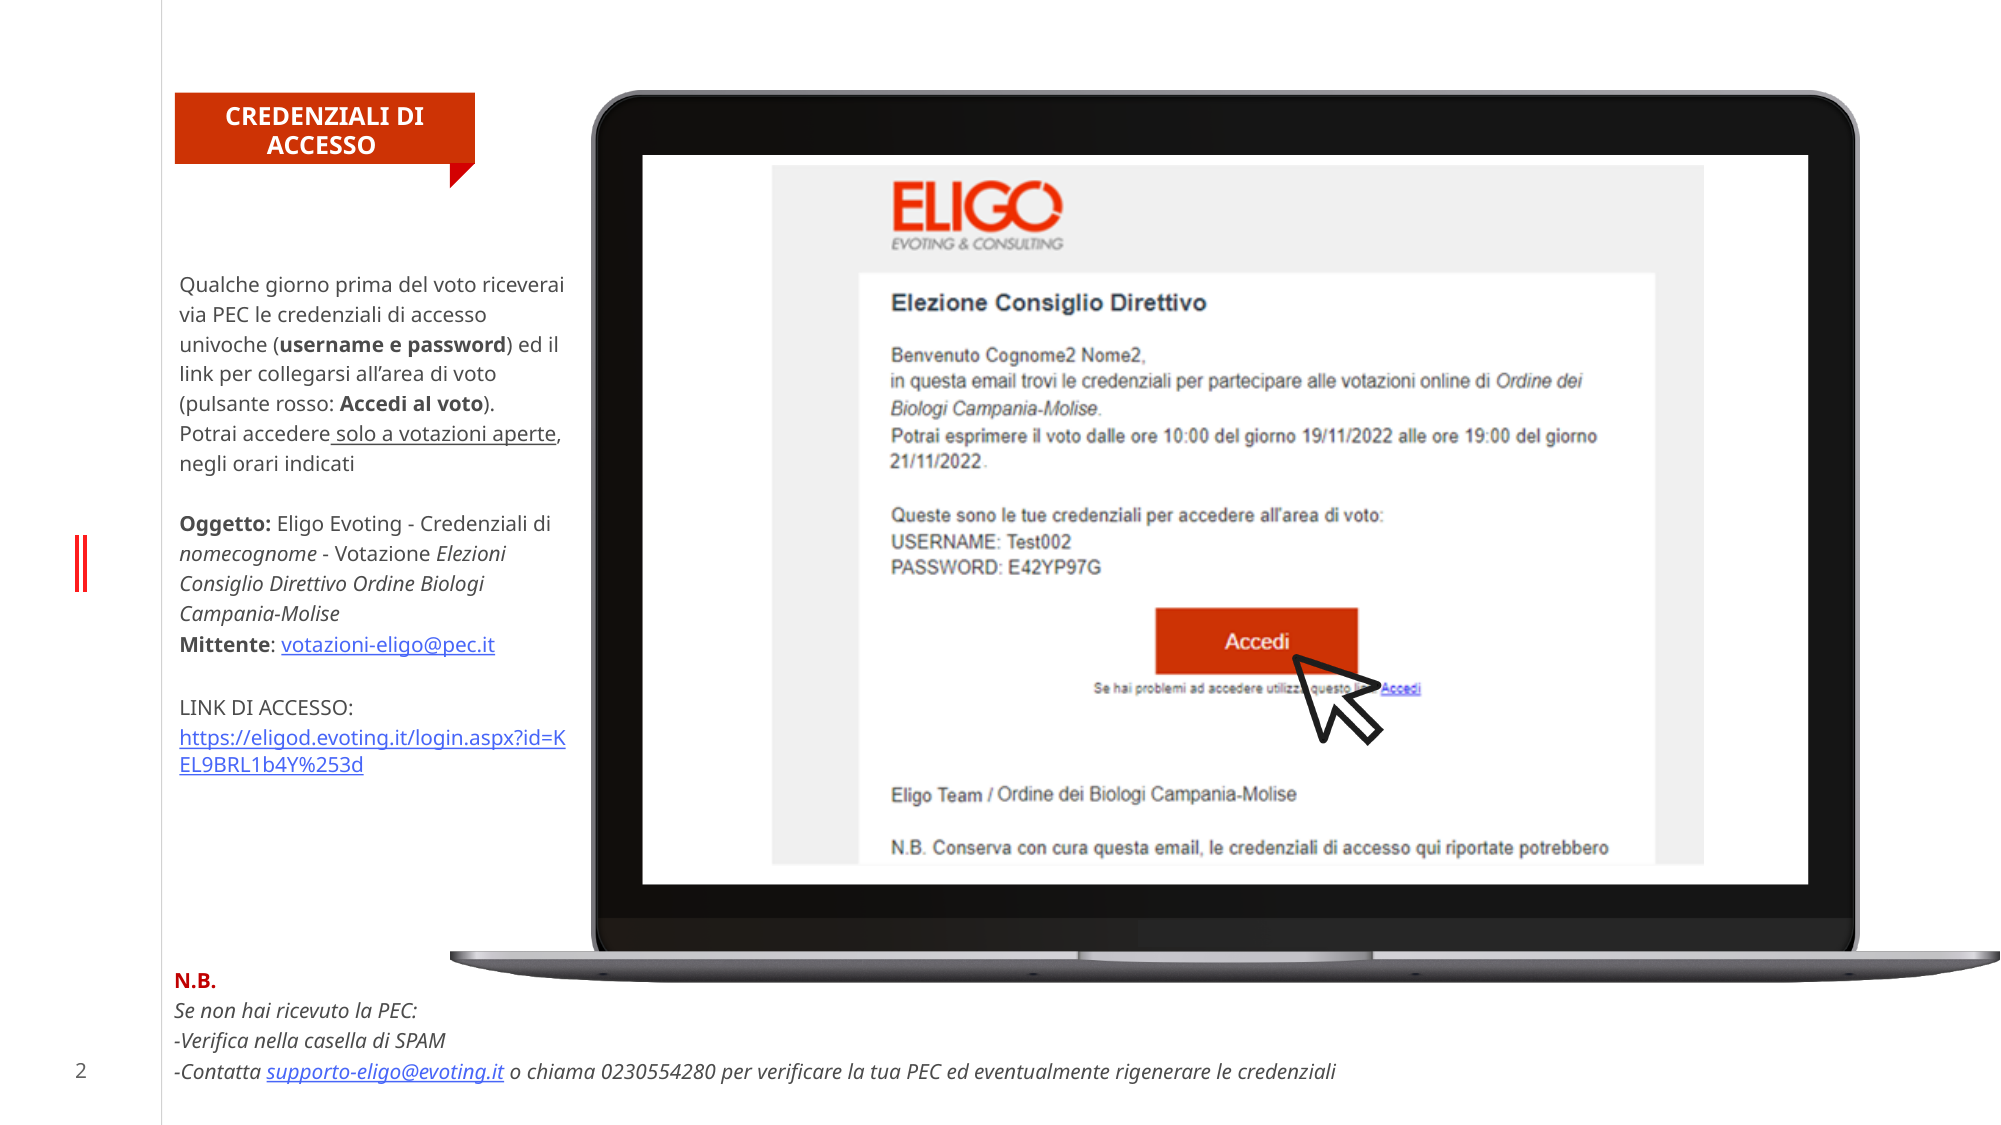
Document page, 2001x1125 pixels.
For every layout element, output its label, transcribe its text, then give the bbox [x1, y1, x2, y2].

text_box N.B. Se non hai ricevuto la PEC: -Verifica nella casella di SPAM -Contatta supporto-eligo@evoting.it o chiama 0230554280 per verificare la tua PEC ed eventualmente rigenerare le credenziali [174, 955, 1626, 1125]
slide_number 2 [38, 1052, 123, 1091]
picture [449, 90, 2000, 1001]
text_box CREDENZIALI DI ACCESSO [174, 92, 446, 165]
text_box Qualche giorno prima del voto riceverai via PEC le credenziali di accesso univoche (username e password) ed il link per collegarsi all’area di voto (pulsante rosso: Accedi al voto). Potrai accedere solo a votazioni aperte, negli orari indicati Oggetto: Eligo Evoting - Credenziali di nomecognome - Votazione Elezioni Consiglio Direttivo Ordine Biologi Campania-Molise Mittente: votazioni-eligo@pec.it LINK DI ACCESSO: https://eligod.evoting.it/login.aspx?id=KEL9BRL1b4Y%253d [179, 258, 444, 851]
